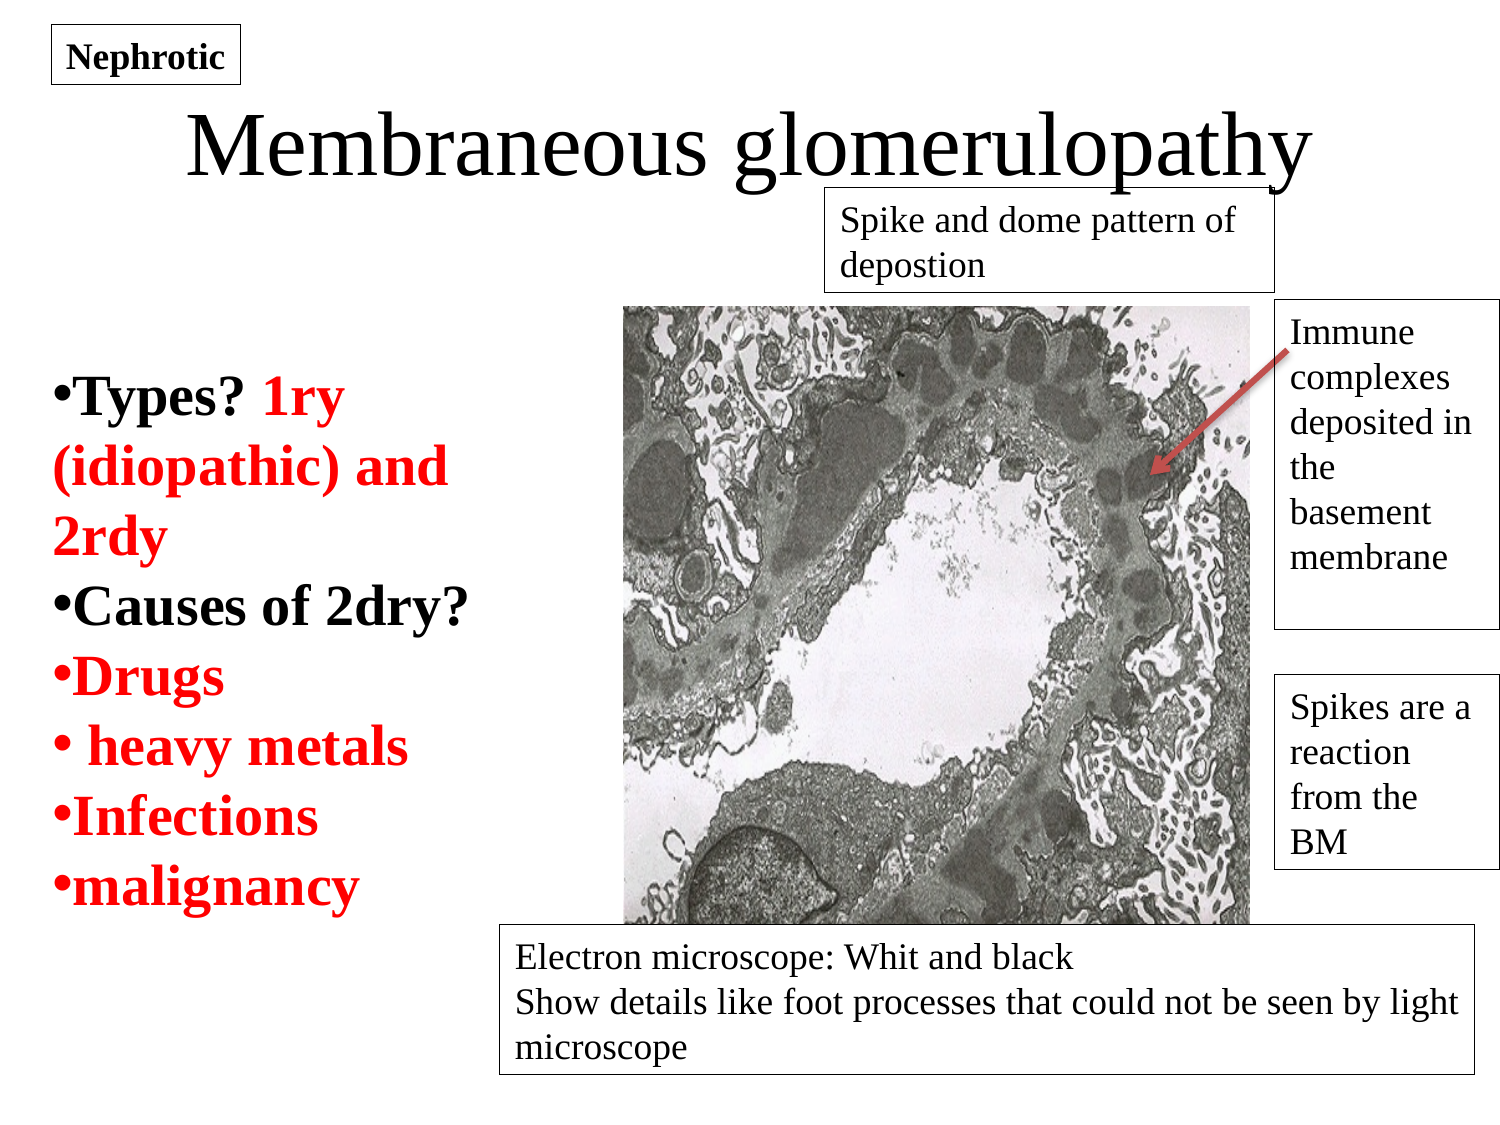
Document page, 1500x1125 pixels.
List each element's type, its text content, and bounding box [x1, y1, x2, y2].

text_box Types? 1ry (idiopathic) and 2rdy Causes of 2dry? Drugs heavy metals Infections malignancy [37, 350, 577, 995]
text_box Electron microscope: Whit and black Show details like foot processes that could not be seen by light microscope [499, 924, 1475, 1075]
text_box Immune complexes deposited in the basement membrane [1274, 299, 1500, 630]
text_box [1149, 349, 1288, 476]
text_box Spikes are a reaction from the BM [1274, 674, 1500, 870]
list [623, 305, 1251, 926]
text_box Spike and dome pattern of depostion [824, 187, 1275, 293]
text_box Nephrotic [51, 24, 241, 85]
title Membraneous glomerulopathy [75, 45, 1425, 233]
